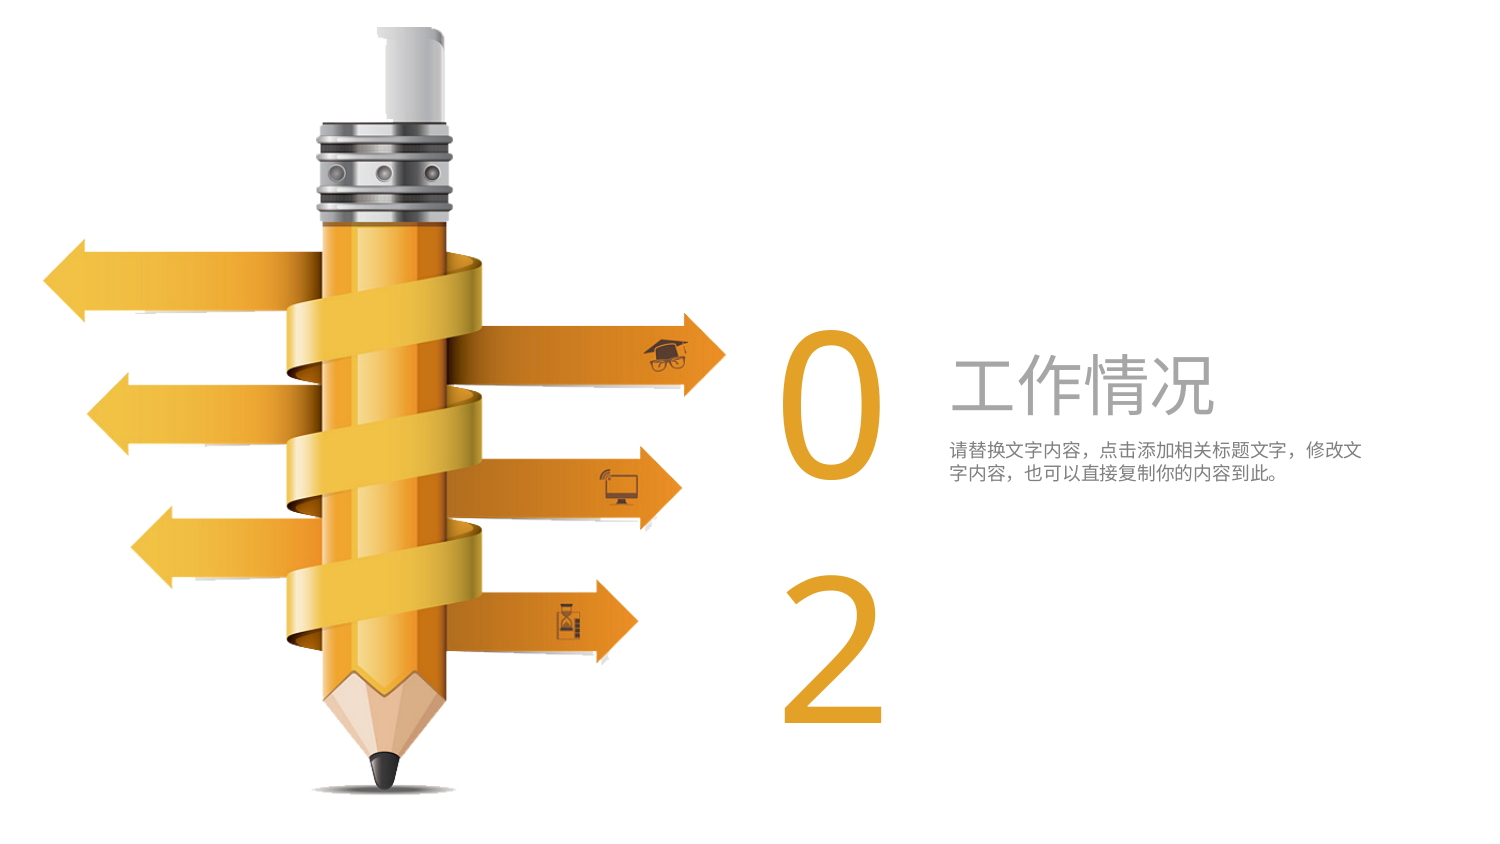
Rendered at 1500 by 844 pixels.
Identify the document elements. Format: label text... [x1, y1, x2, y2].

text_box 工作情况 [963, 343, 1412, 424]
text_box 02 [737, 269, 963, 771]
picture [36, 27, 733, 799]
text_box 请替换文字内容，点击添加相关标题文字，修改文字内容，也可以直接复制你的内容到此。 [963, 438, 1377, 485]
